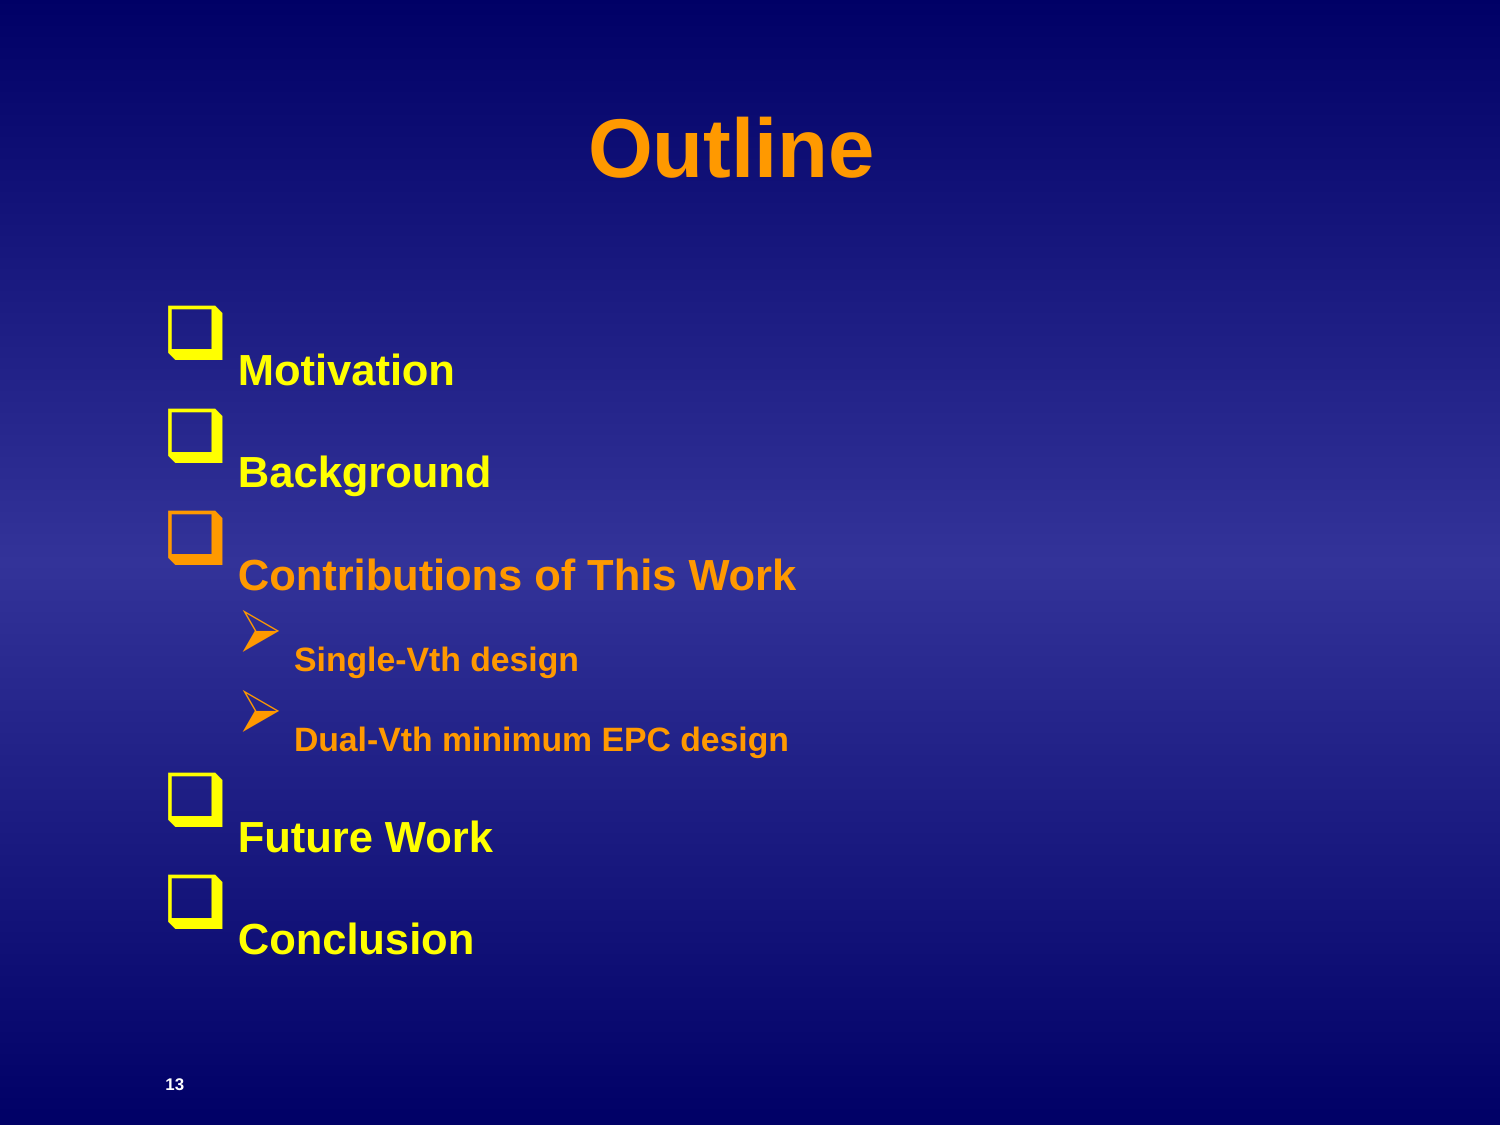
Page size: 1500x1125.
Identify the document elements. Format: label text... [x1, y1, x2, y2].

text_box Motivation Background Contributions of This Work Single-Vth design Dual-Vth minimum EPC design Future Work Conclusion [148, 284, 1460, 971]
title Outline [75, 57, 1425, 246]
slide_number 13 [0, 1046, 351, 1125]
